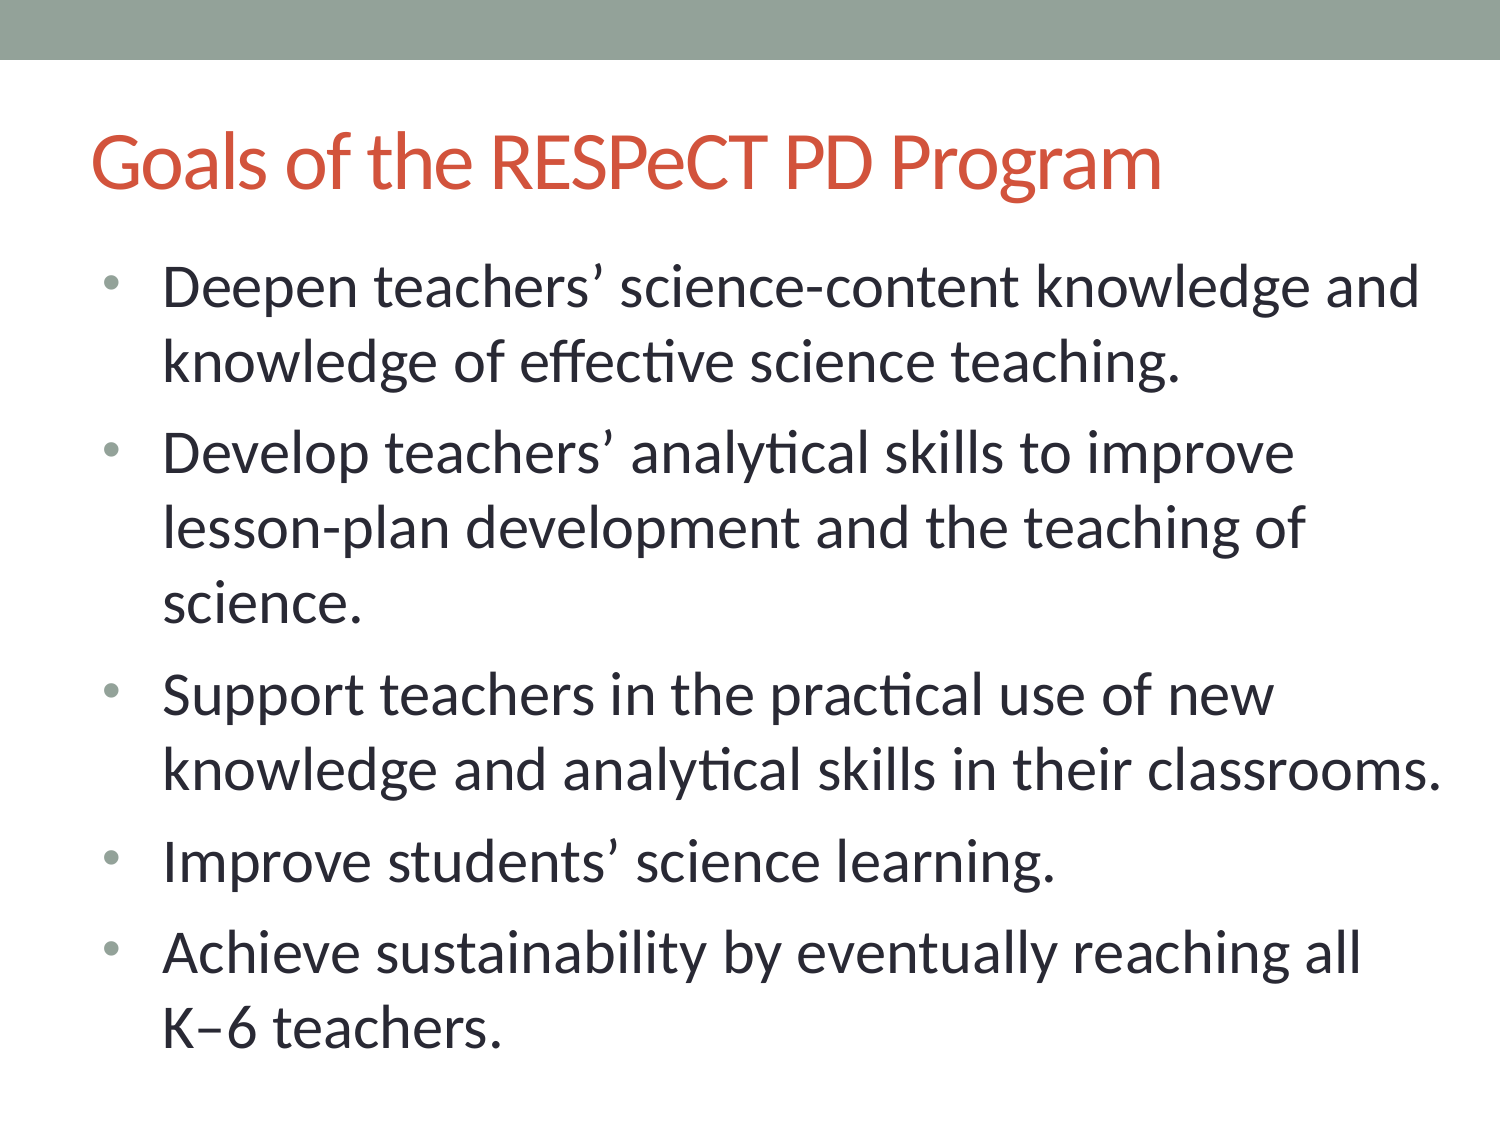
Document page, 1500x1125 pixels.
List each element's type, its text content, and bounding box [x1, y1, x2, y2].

title Goals of the RESPeCT PD Program [75, 62, 1500, 250]
list Deepen teachers’ science-content knowledge and knowledge of effective science teaching. Develop teachers’ analytical skills to improve lesson-plan development and the teaching of science. Support teachers in the practical use of new knowledge and analytical skills in their classrooms. Improve students’ science learning. Achieve sustainability by eventually reaching all K–6 teachers. [87, 237, 1463, 1050]
